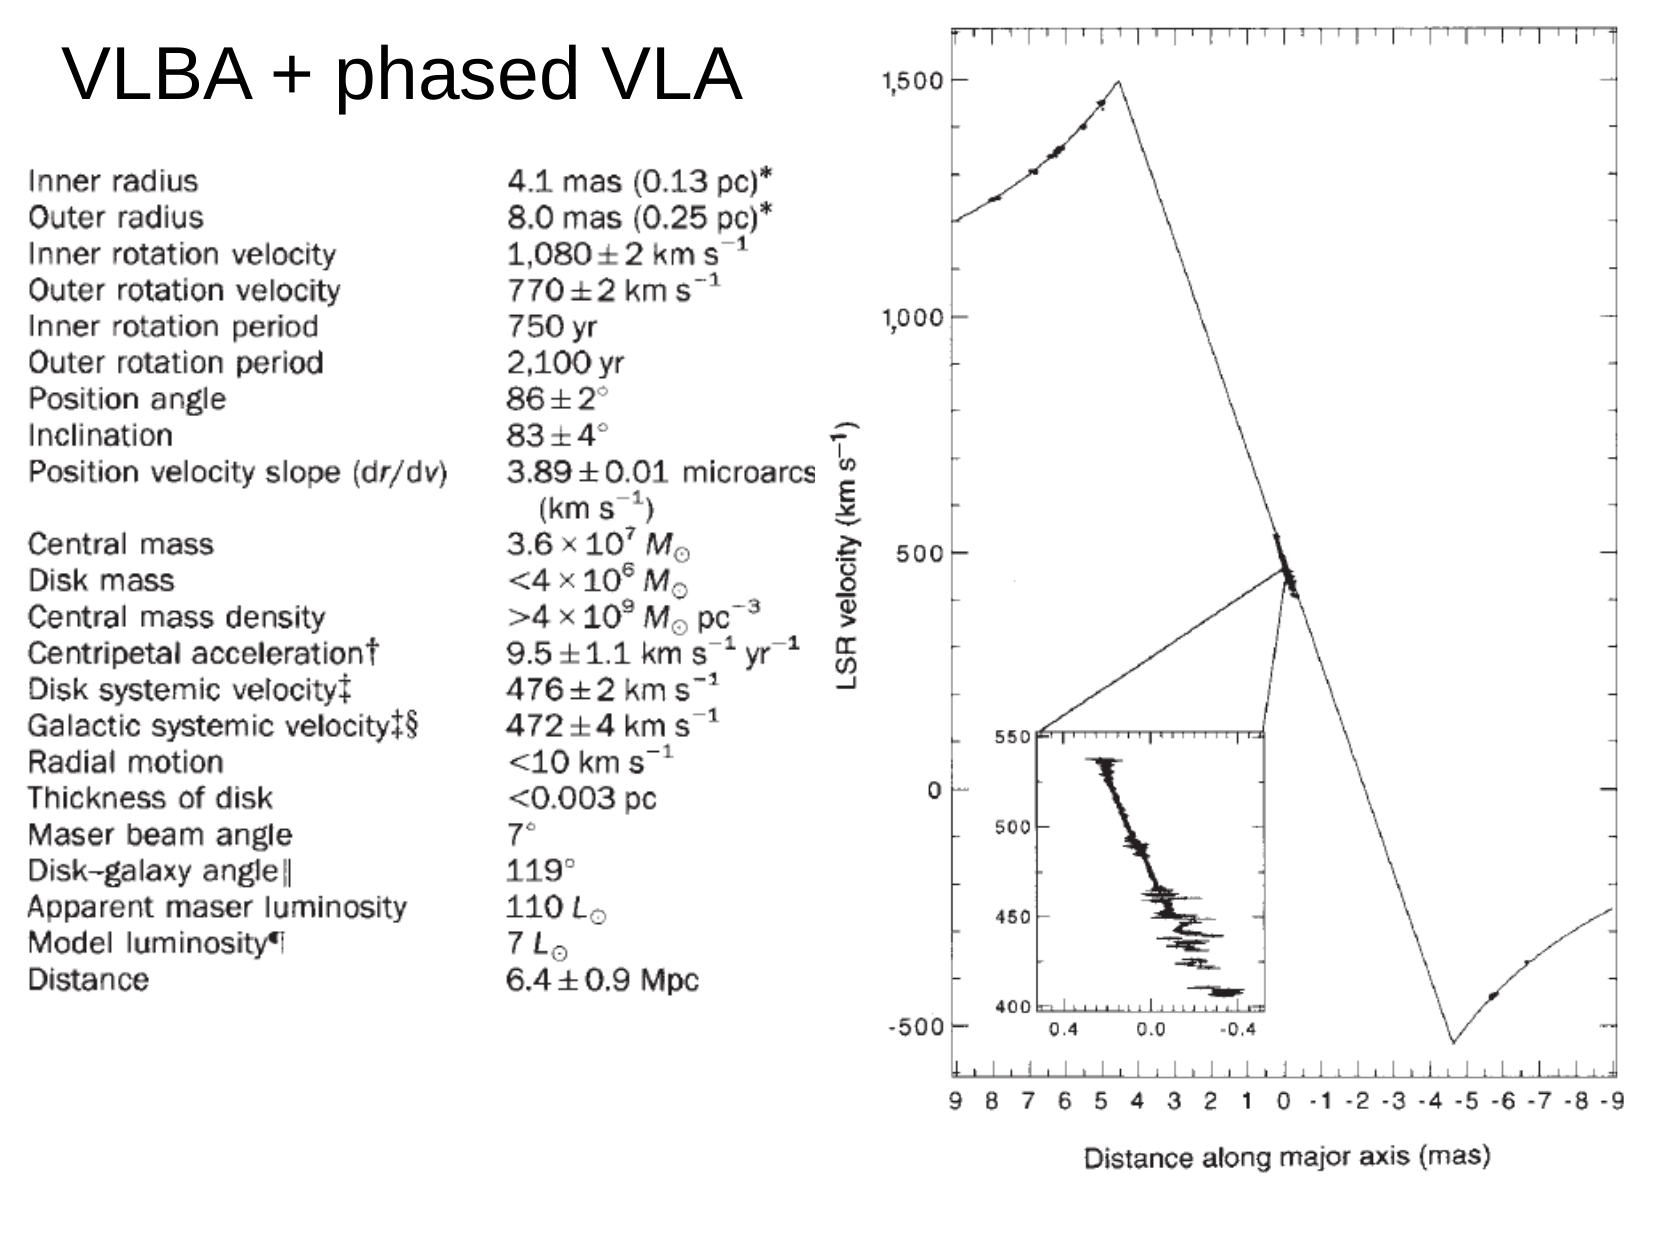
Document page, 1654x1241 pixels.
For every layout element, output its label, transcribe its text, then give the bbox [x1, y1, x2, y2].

picture [23, 17, 1631, 1174]
text_box VLBA + phased VLA [47, 17, 780, 123]
